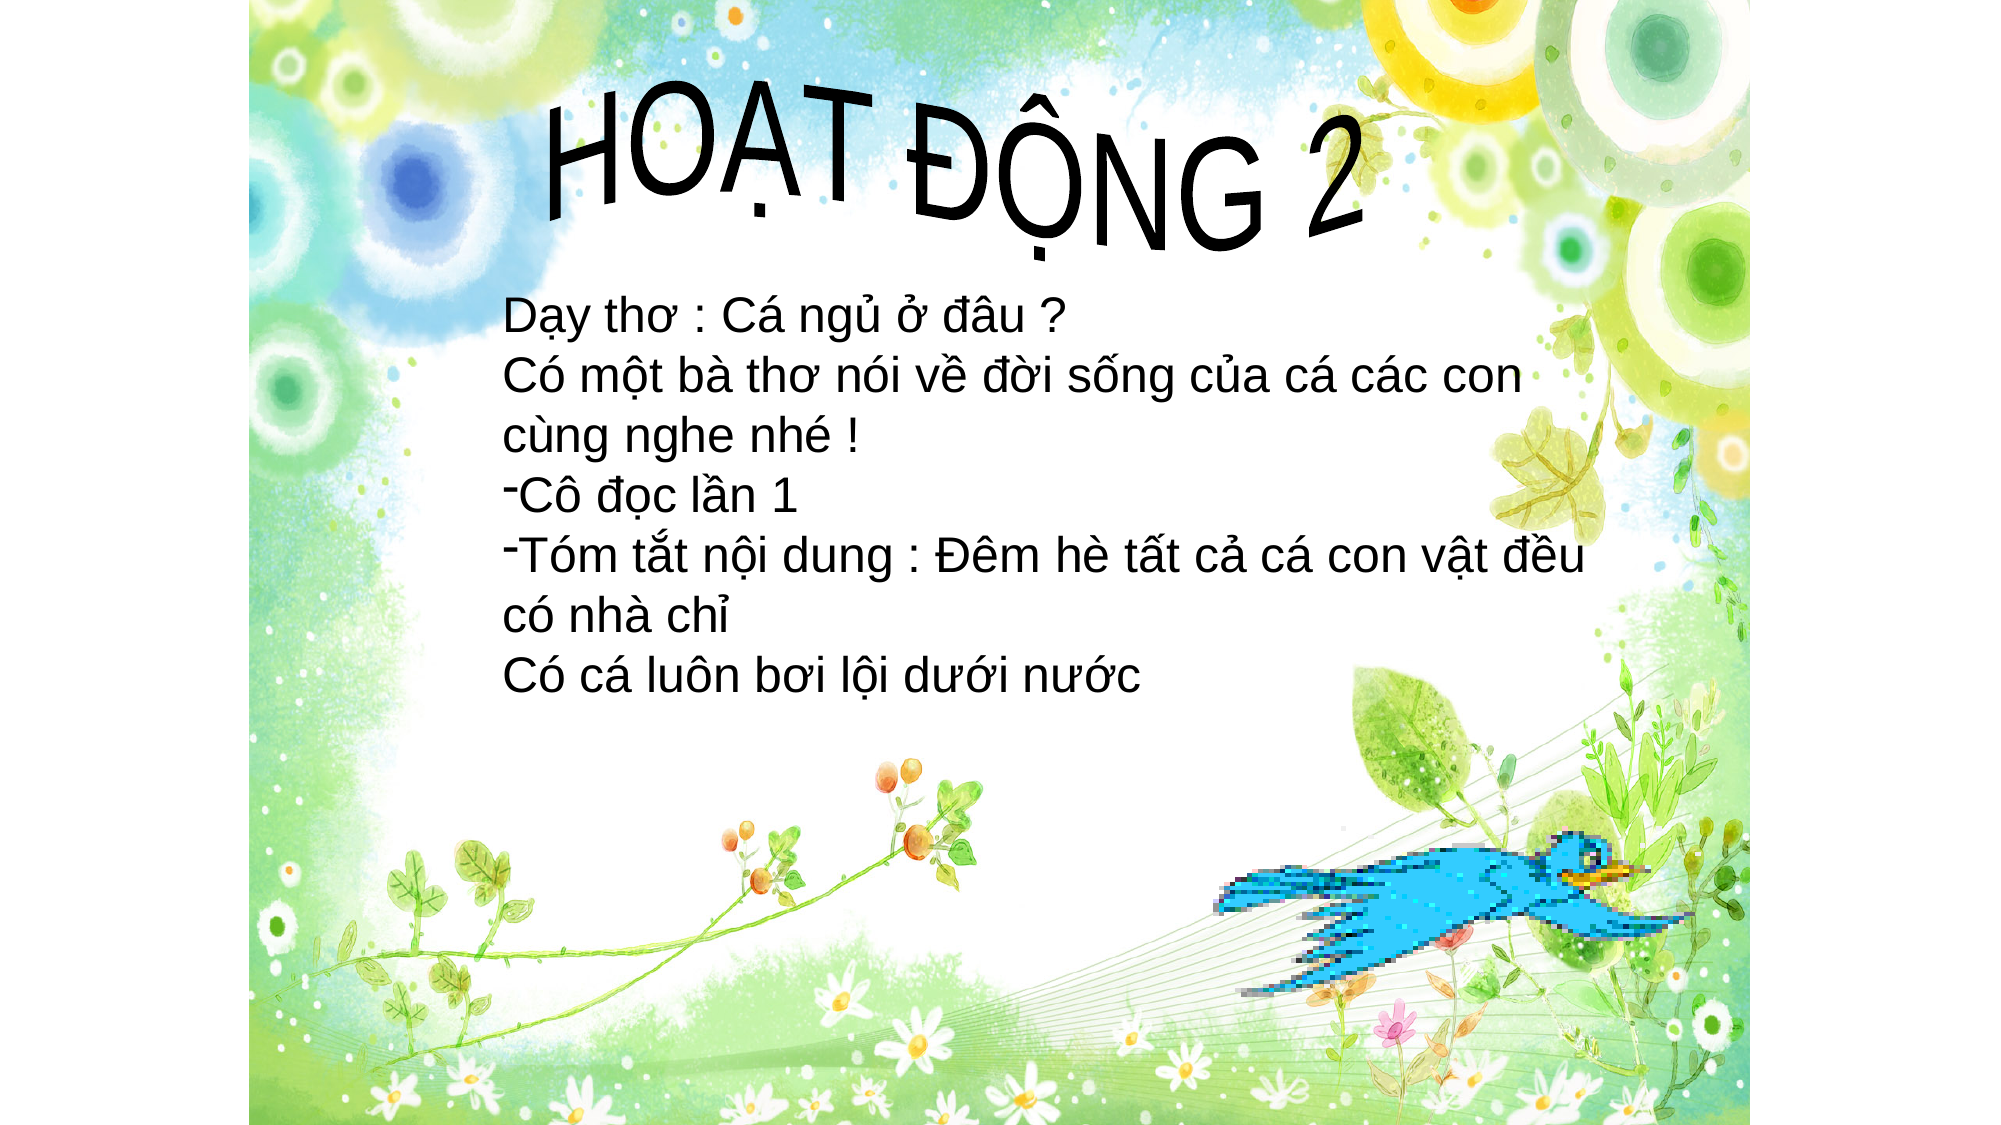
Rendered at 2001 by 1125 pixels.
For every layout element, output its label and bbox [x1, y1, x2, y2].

picture [249, 0, 1750, 1125]
